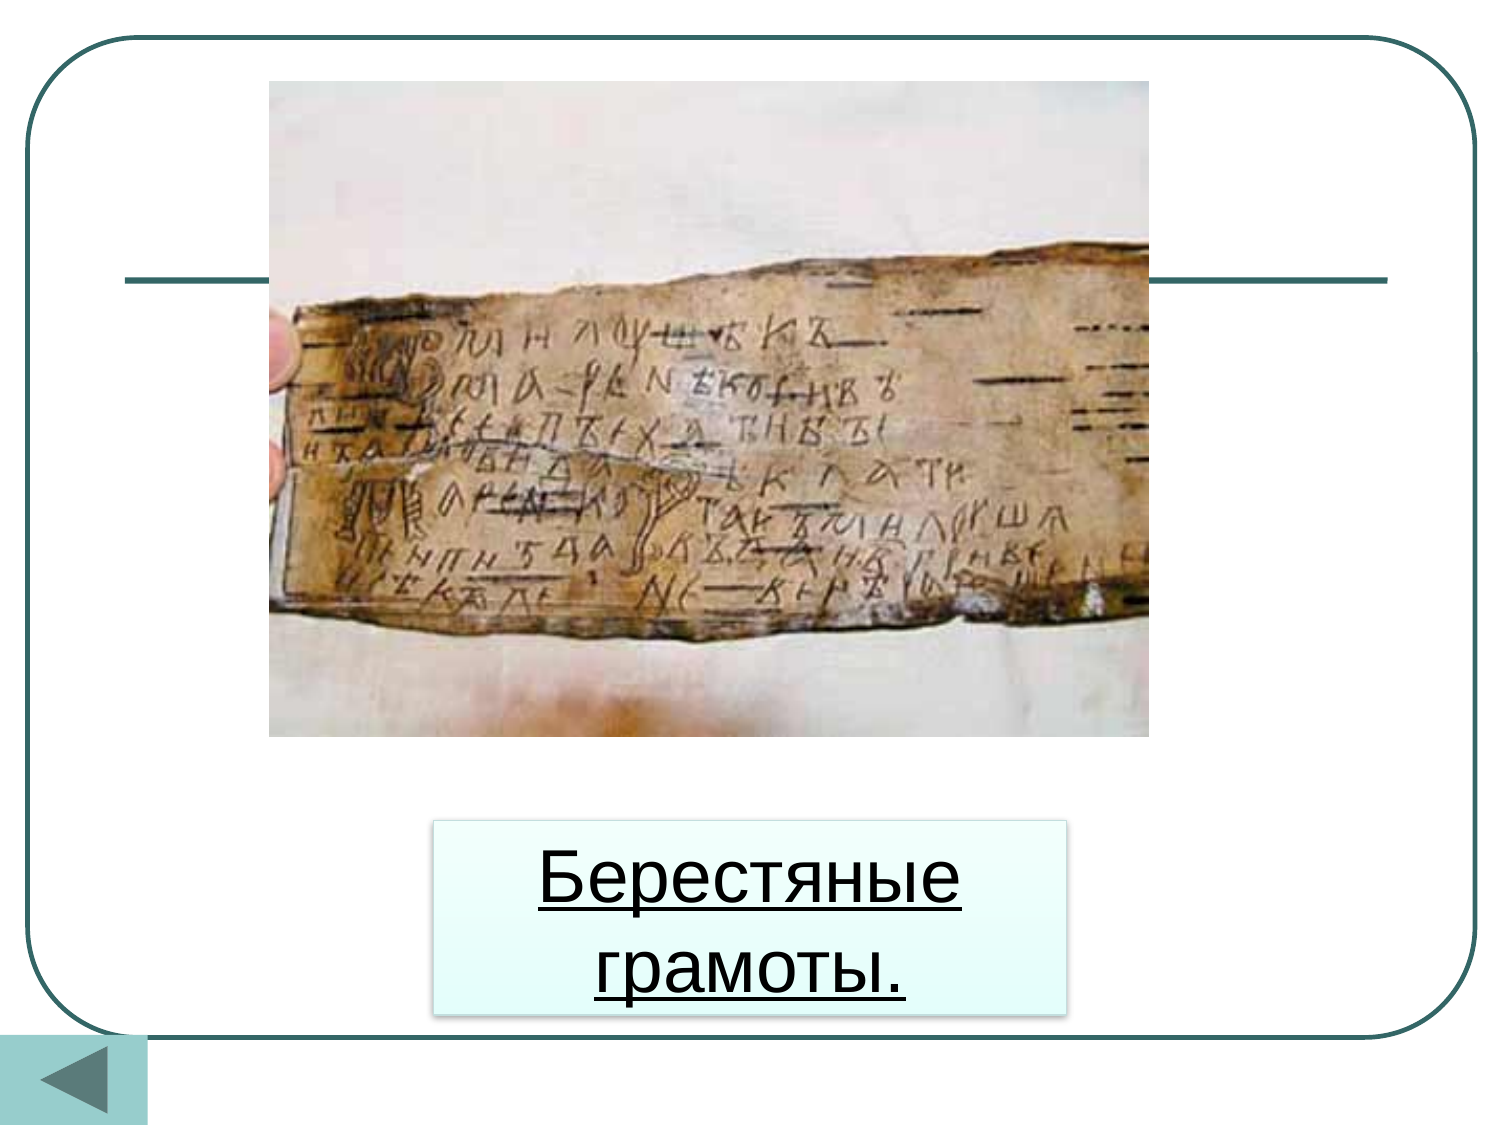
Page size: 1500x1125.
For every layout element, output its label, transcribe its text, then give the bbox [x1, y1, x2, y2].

text_box [0, 1034, 148, 1125]
text_box Берестяные грамоты. [433, 820, 1067, 1016]
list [269, 81, 1149, 738]
